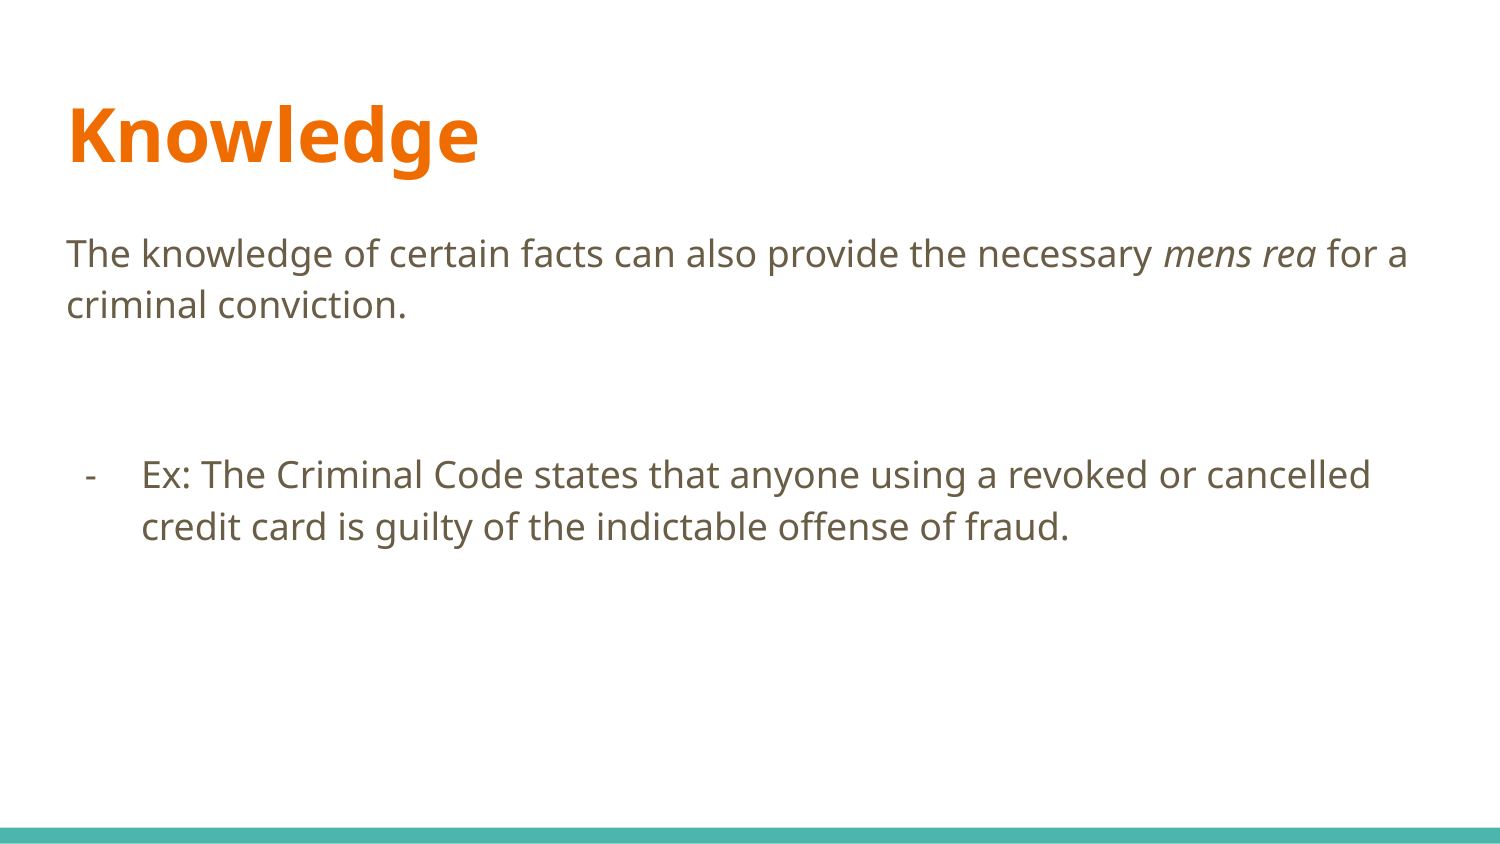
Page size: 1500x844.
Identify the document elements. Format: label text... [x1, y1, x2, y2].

list The knowledge of certain facts can also provide the necessary mens rea for a criminal conviction. Ex: The Criminal Code states that anyone using a revoked or cancelled credit card is guilty of the indictable offense of fraud. [51, 207, 1449, 750]
title Knowledge [51, 72, 1449, 189]
